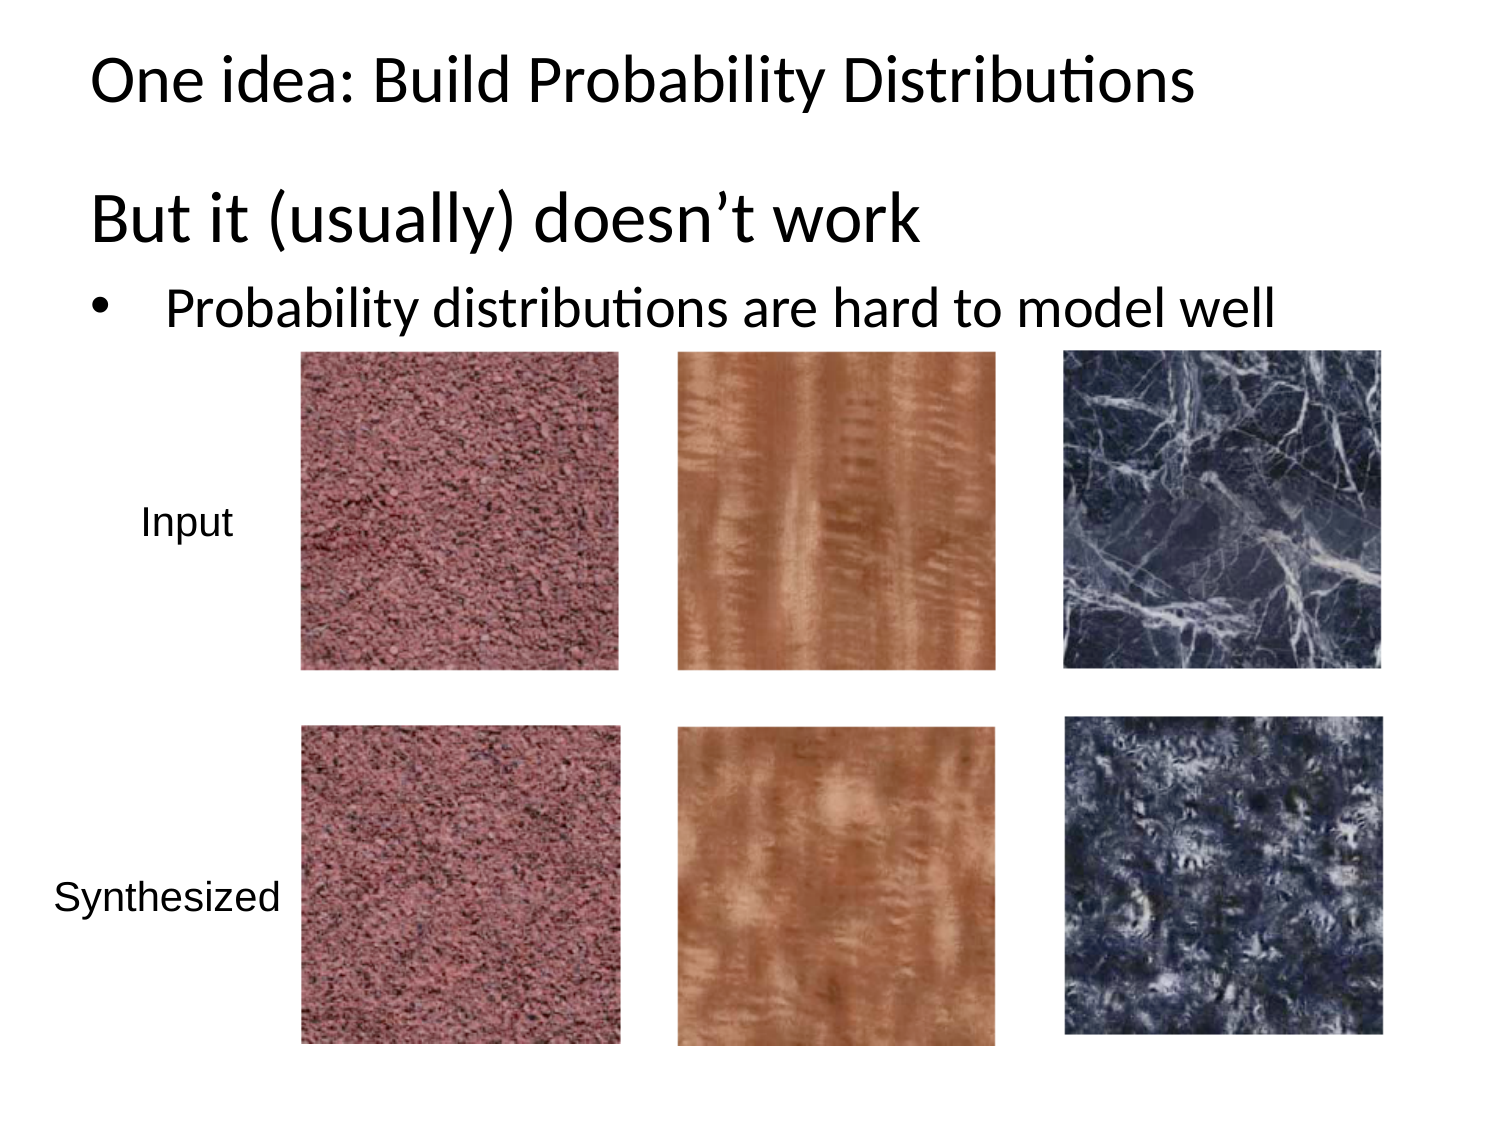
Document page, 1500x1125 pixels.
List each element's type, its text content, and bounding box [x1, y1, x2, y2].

picture [674, 724, 1001, 1046]
list But it (usually) doesn’t work Probability distributions are hard to model well [74, 162, 1426, 1088]
picture [298, 349, 623, 673]
text_box Synthesized [38, 862, 294, 928]
picture [299, 724, 624, 1044]
picture [1062, 349, 1387, 676]
picture [1062, 712, 1388, 1038]
text_box Input [125, 487, 249, 553]
picture [674, 349, 999, 673]
title One idea: Build Probability Distributions [74, 0, 1426, 151]
